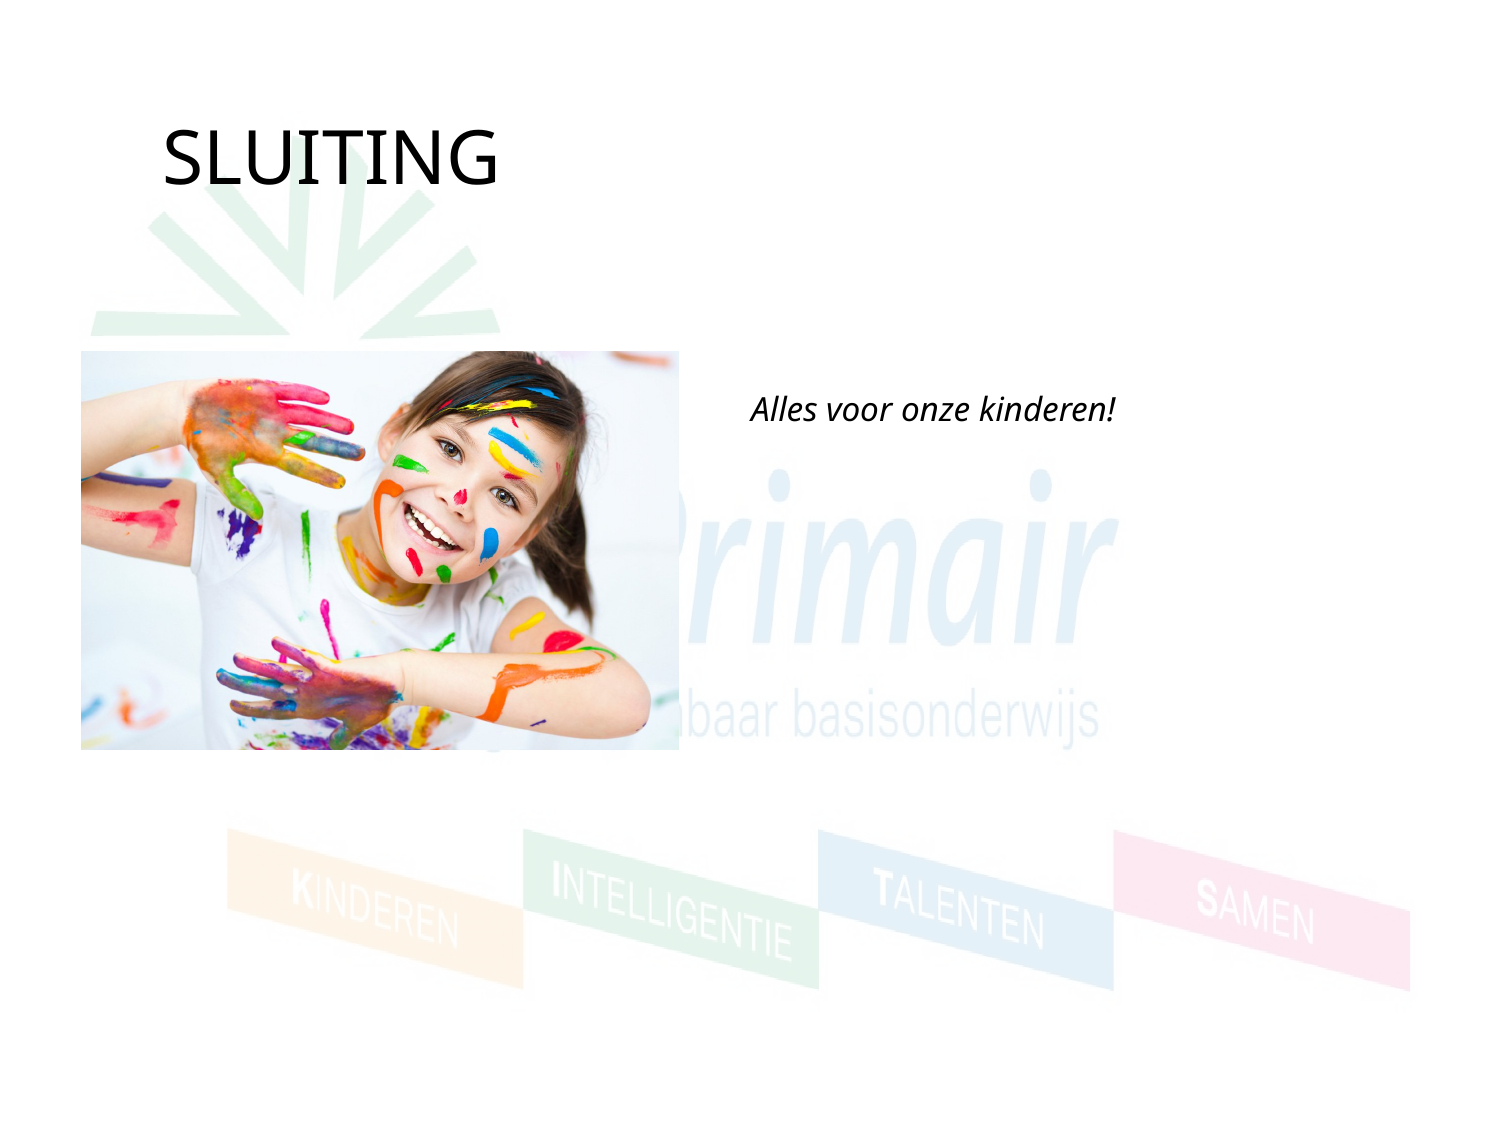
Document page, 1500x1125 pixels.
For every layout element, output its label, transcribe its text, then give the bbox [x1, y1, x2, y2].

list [81, 351, 679, 750]
title sluiting [147, 101, 1030, 277]
list Alles voor onze kinderen! [736, 314, 1335, 787]
